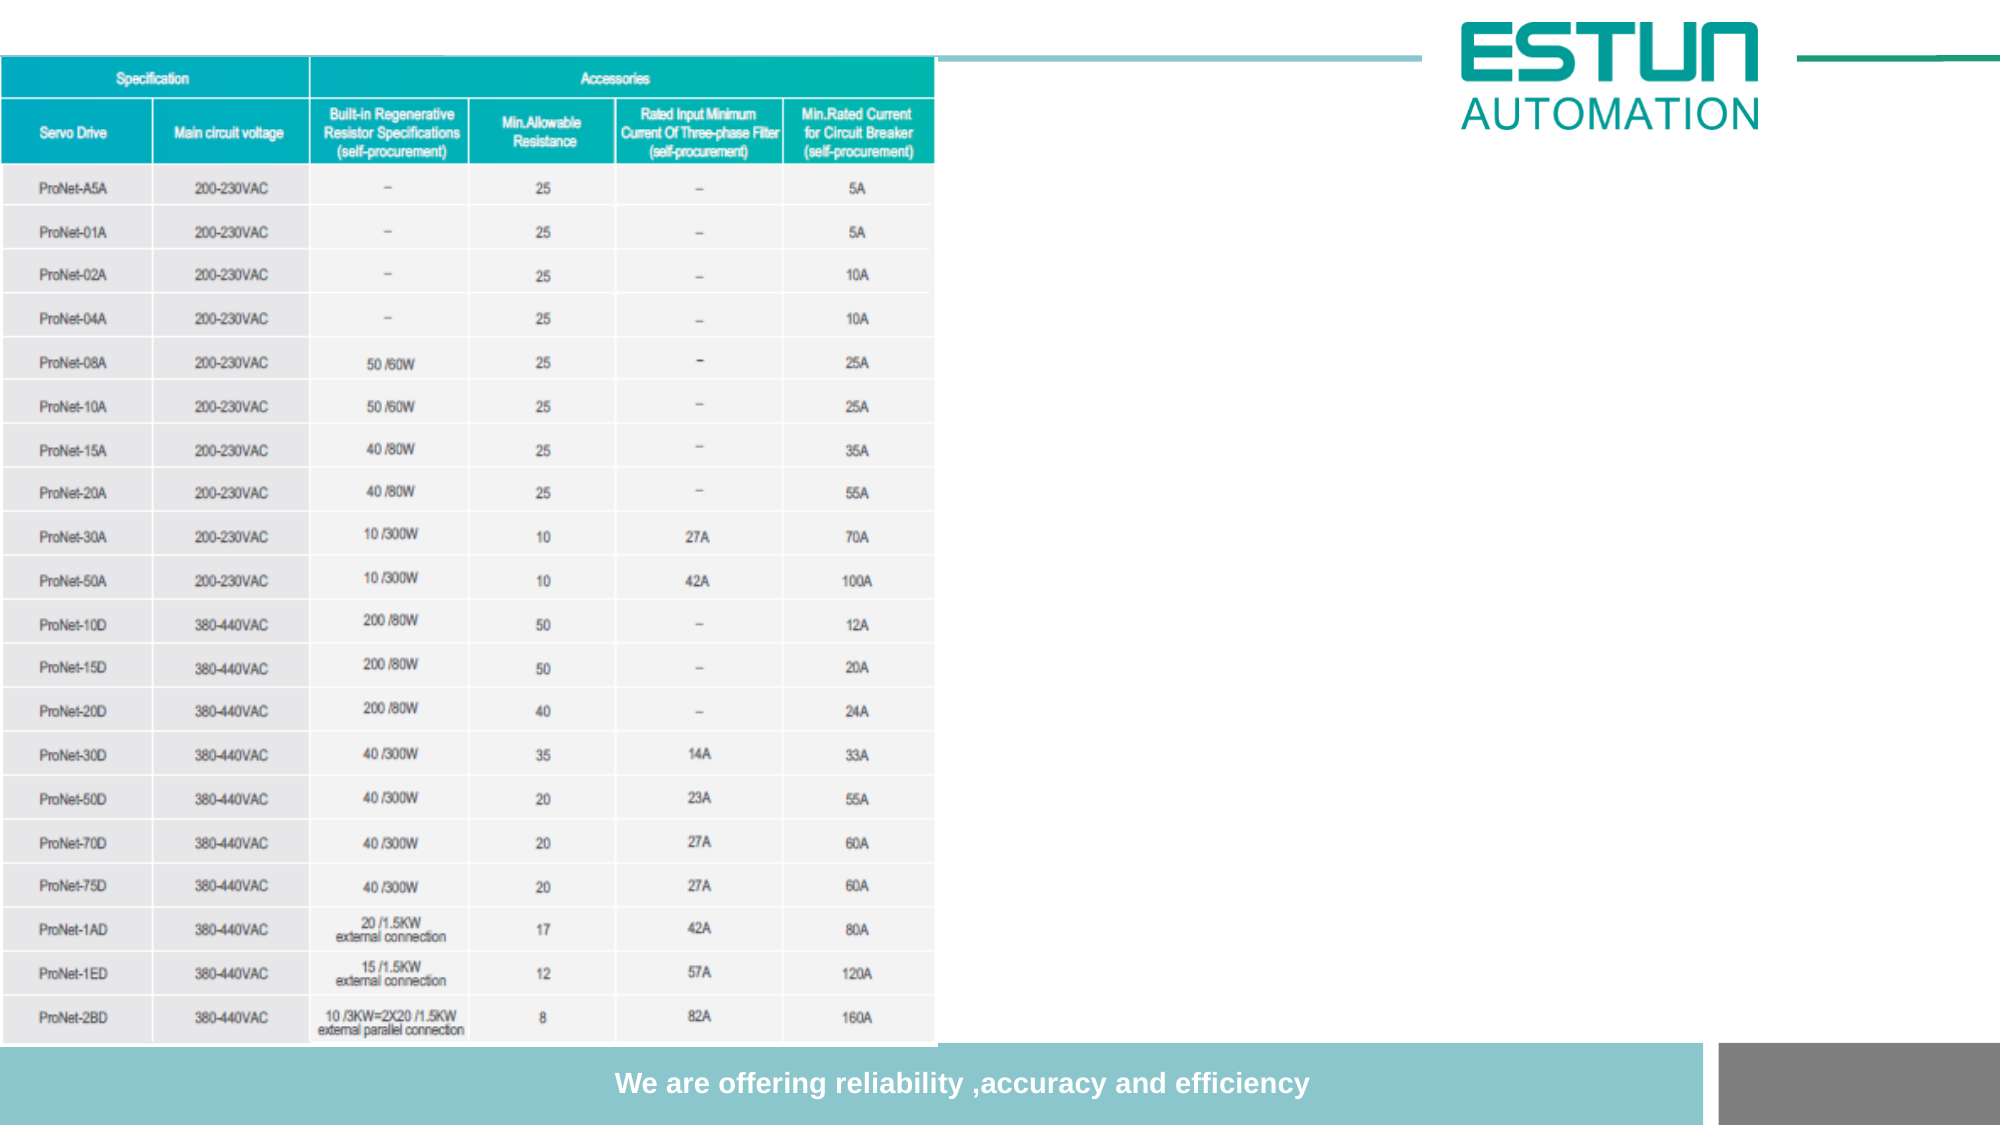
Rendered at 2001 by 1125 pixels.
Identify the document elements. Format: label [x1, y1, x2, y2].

footer [662, 1042, 1338, 1103]
picture [0, 57, 938, 1047]
slide_number [1412, 1042, 1863, 1103]
picture [1461, 22, 1758, 130]
